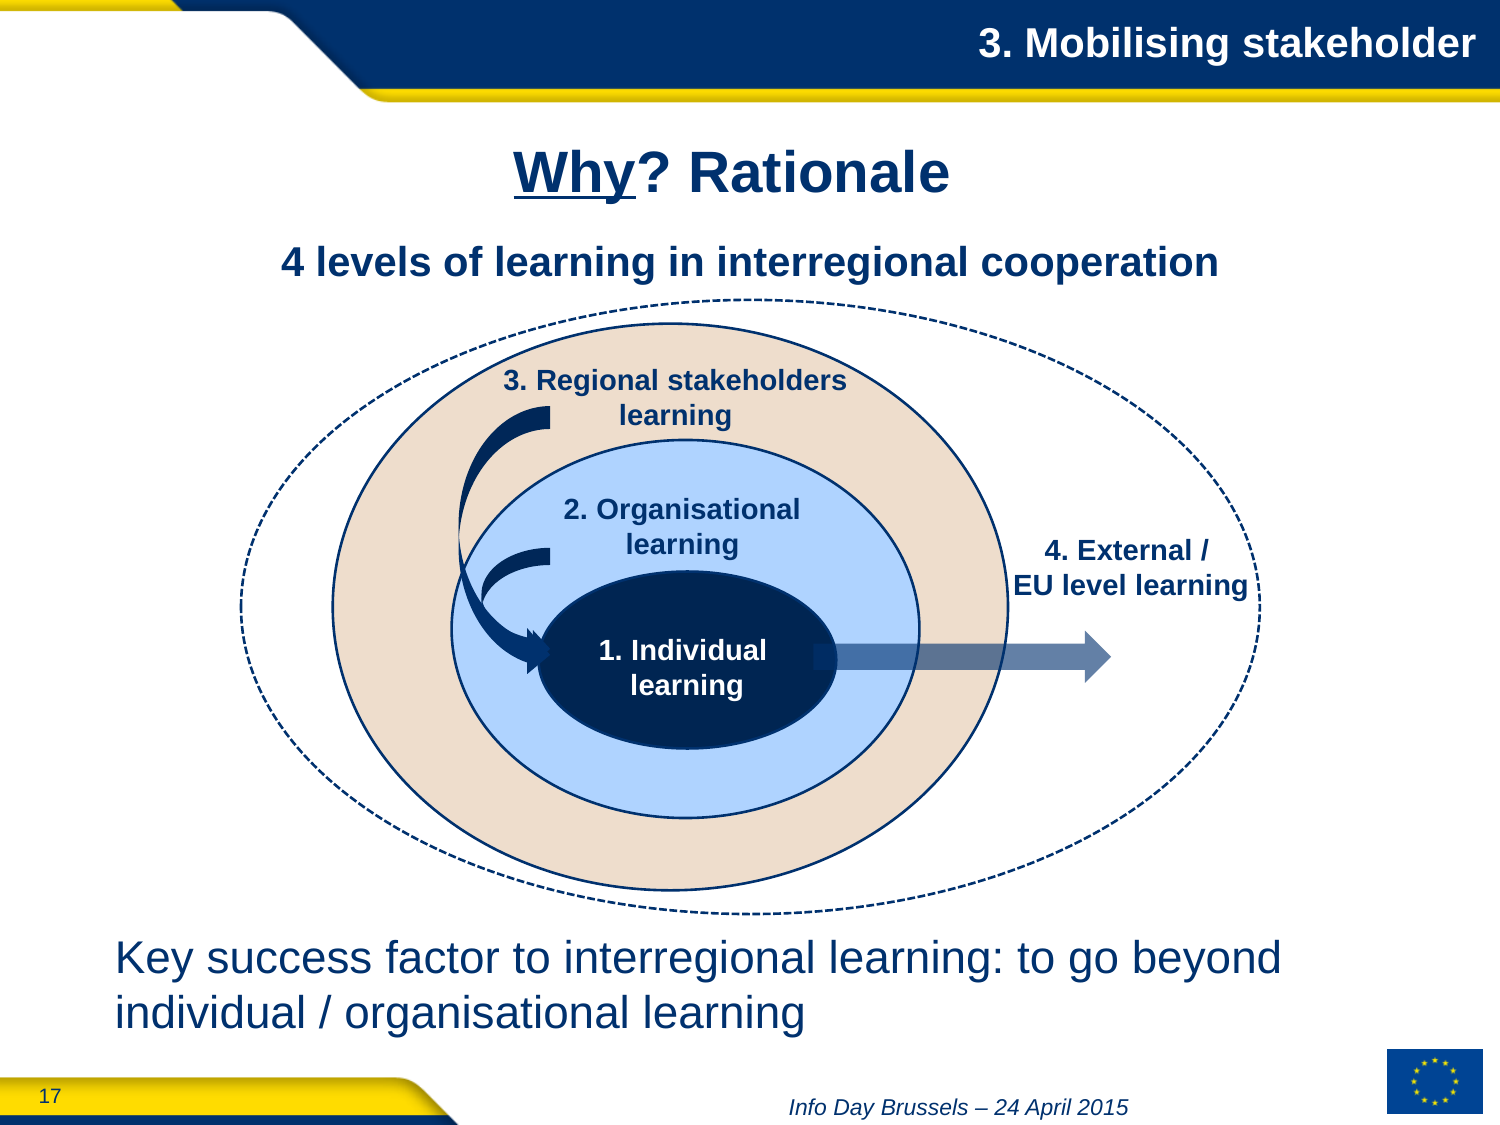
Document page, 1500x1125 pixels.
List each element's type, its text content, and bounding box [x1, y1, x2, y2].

text_box Why? Rationale [76, 127, 1388, 212]
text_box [118, 226, 1383, 915]
text_box 3. Mobilising stakeholder [141, 3, 1492, 73]
picture [0, 1013, 1500, 1125]
picture [0, 0, 1500, 308]
text_box Key success factor to interregional learning: to go beyond individual / organisational learning [100, 920, 1436, 1046]
